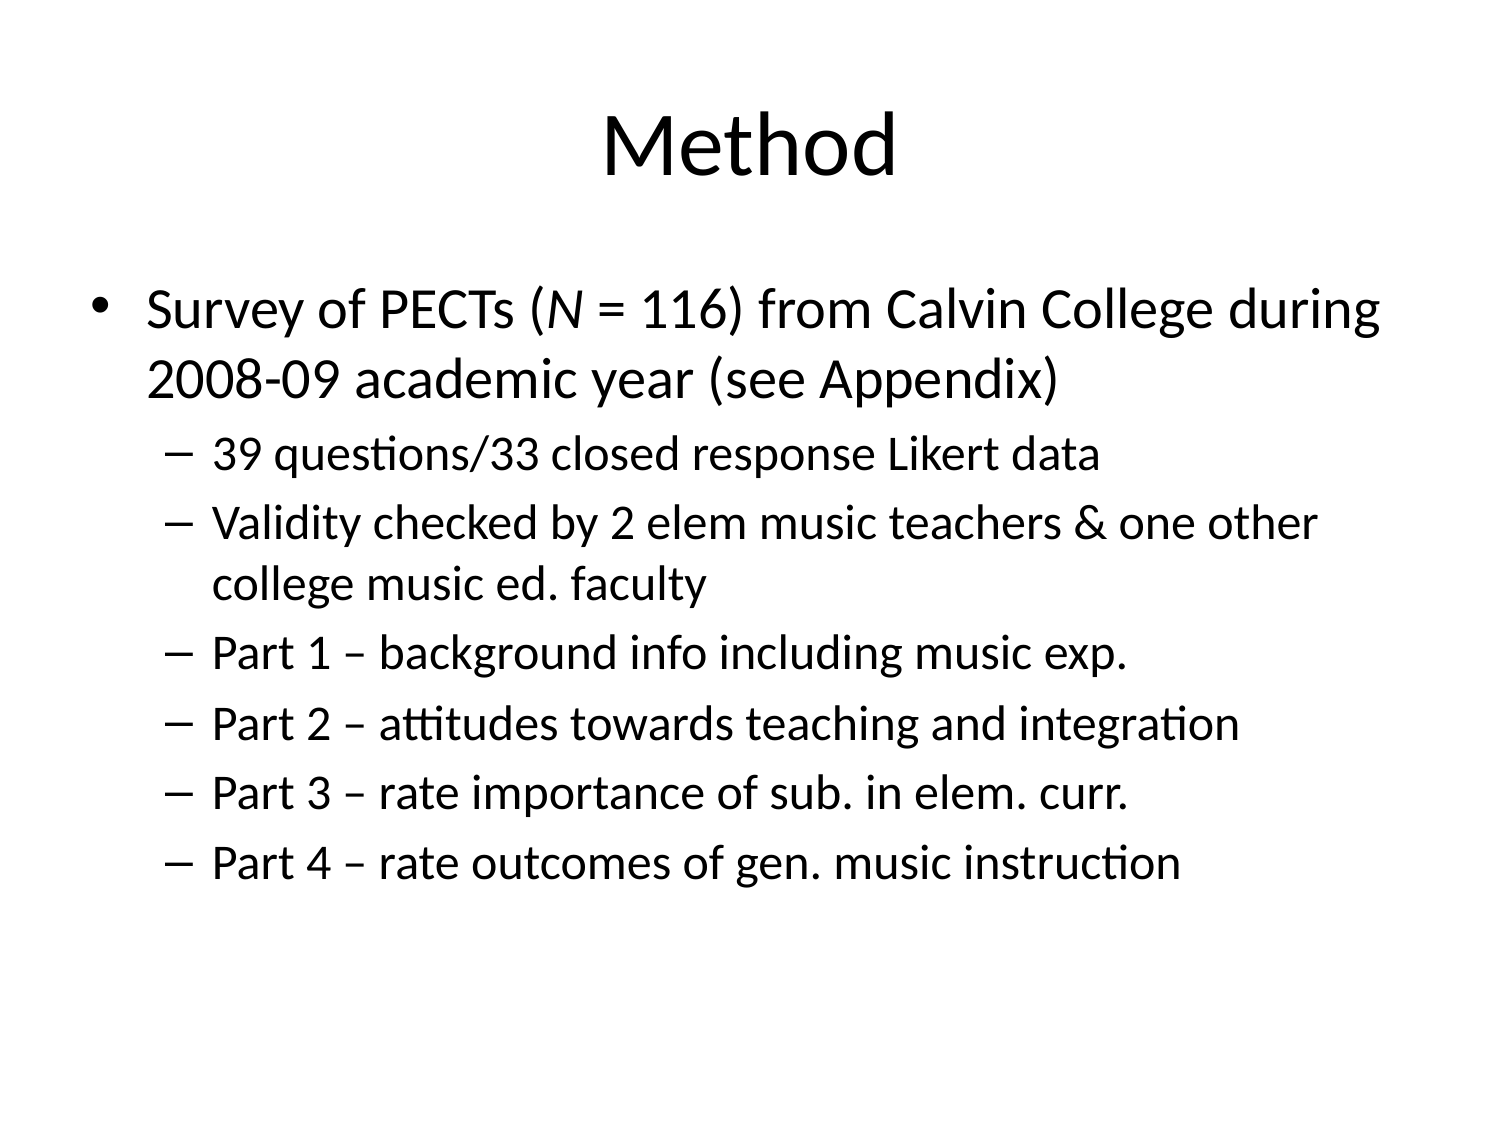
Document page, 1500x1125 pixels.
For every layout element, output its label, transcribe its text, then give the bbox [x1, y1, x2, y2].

title Method [75, 45, 1425, 233]
list Survey of PECTs (N = 116) from Calvin College during 2008-09 academic year (see Appendix) 39 questions/33 closed response Likert data Validity checked by 2 elem music teachers & one other college music ed. faculty Part 1 – background info including music exp. Part 2 – attitudes towards teaching and integration Part 3 – rate importance of sub. in elem. curr. Part 4 – rate outcomes of gen. music instruction [75, 262, 1425, 1005]
